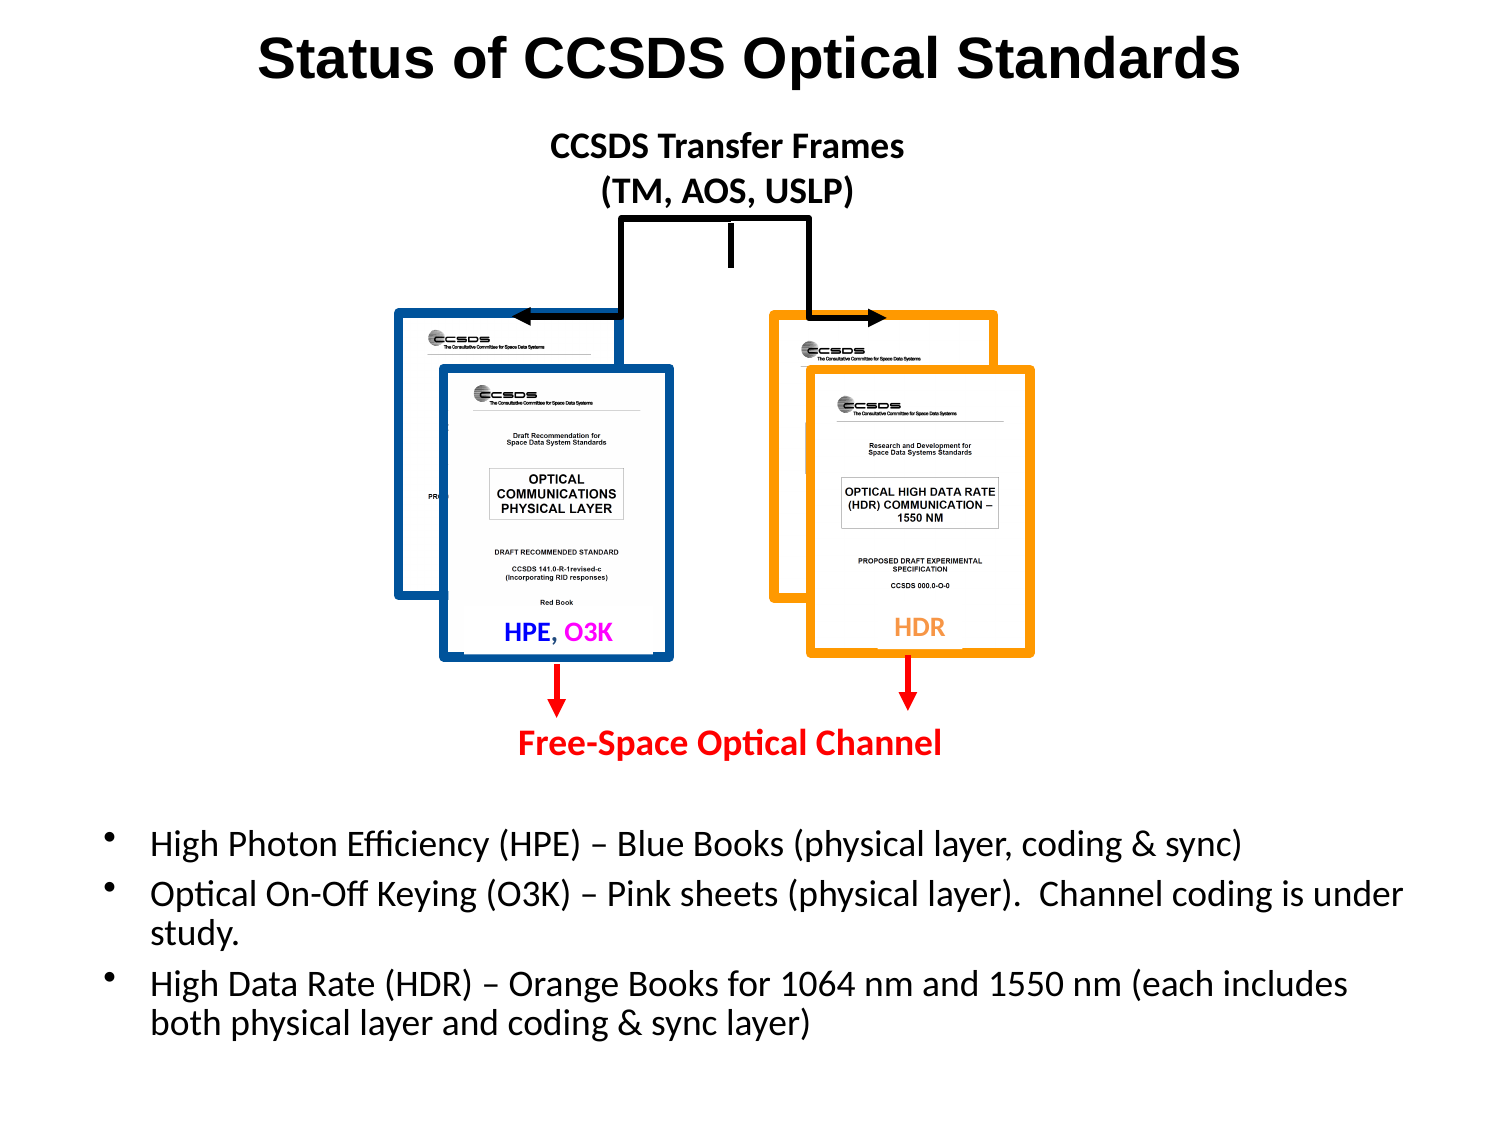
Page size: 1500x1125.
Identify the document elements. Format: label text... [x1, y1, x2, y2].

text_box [572, 157, 671, 378]
text_box Free-Space Optical Channel [503, 710, 958, 771]
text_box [758, 189, 859, 347]
picture [778, 319, 1026, 649]
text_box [403, 317, 665, 653]
text_box CCSDS Transfer Frames (TM, AOS, USLP) [535, 113, 920, 219]
text_box High Photon Efficiency (HPE) – Blue Books (physical layer, coding & sync) Optical On-Off Keying (O3K) – Pink sheets (physical layer). Channel coding is under study. High Data Rate (HDR) – Orange Books for 1064 nm and 1550 nm (each includes both physical layer and coding & sync layer) [88, 817, 1425, 1083]
text_box Status of CCSDS Optical Standards [75, 12, 1425, 130]
